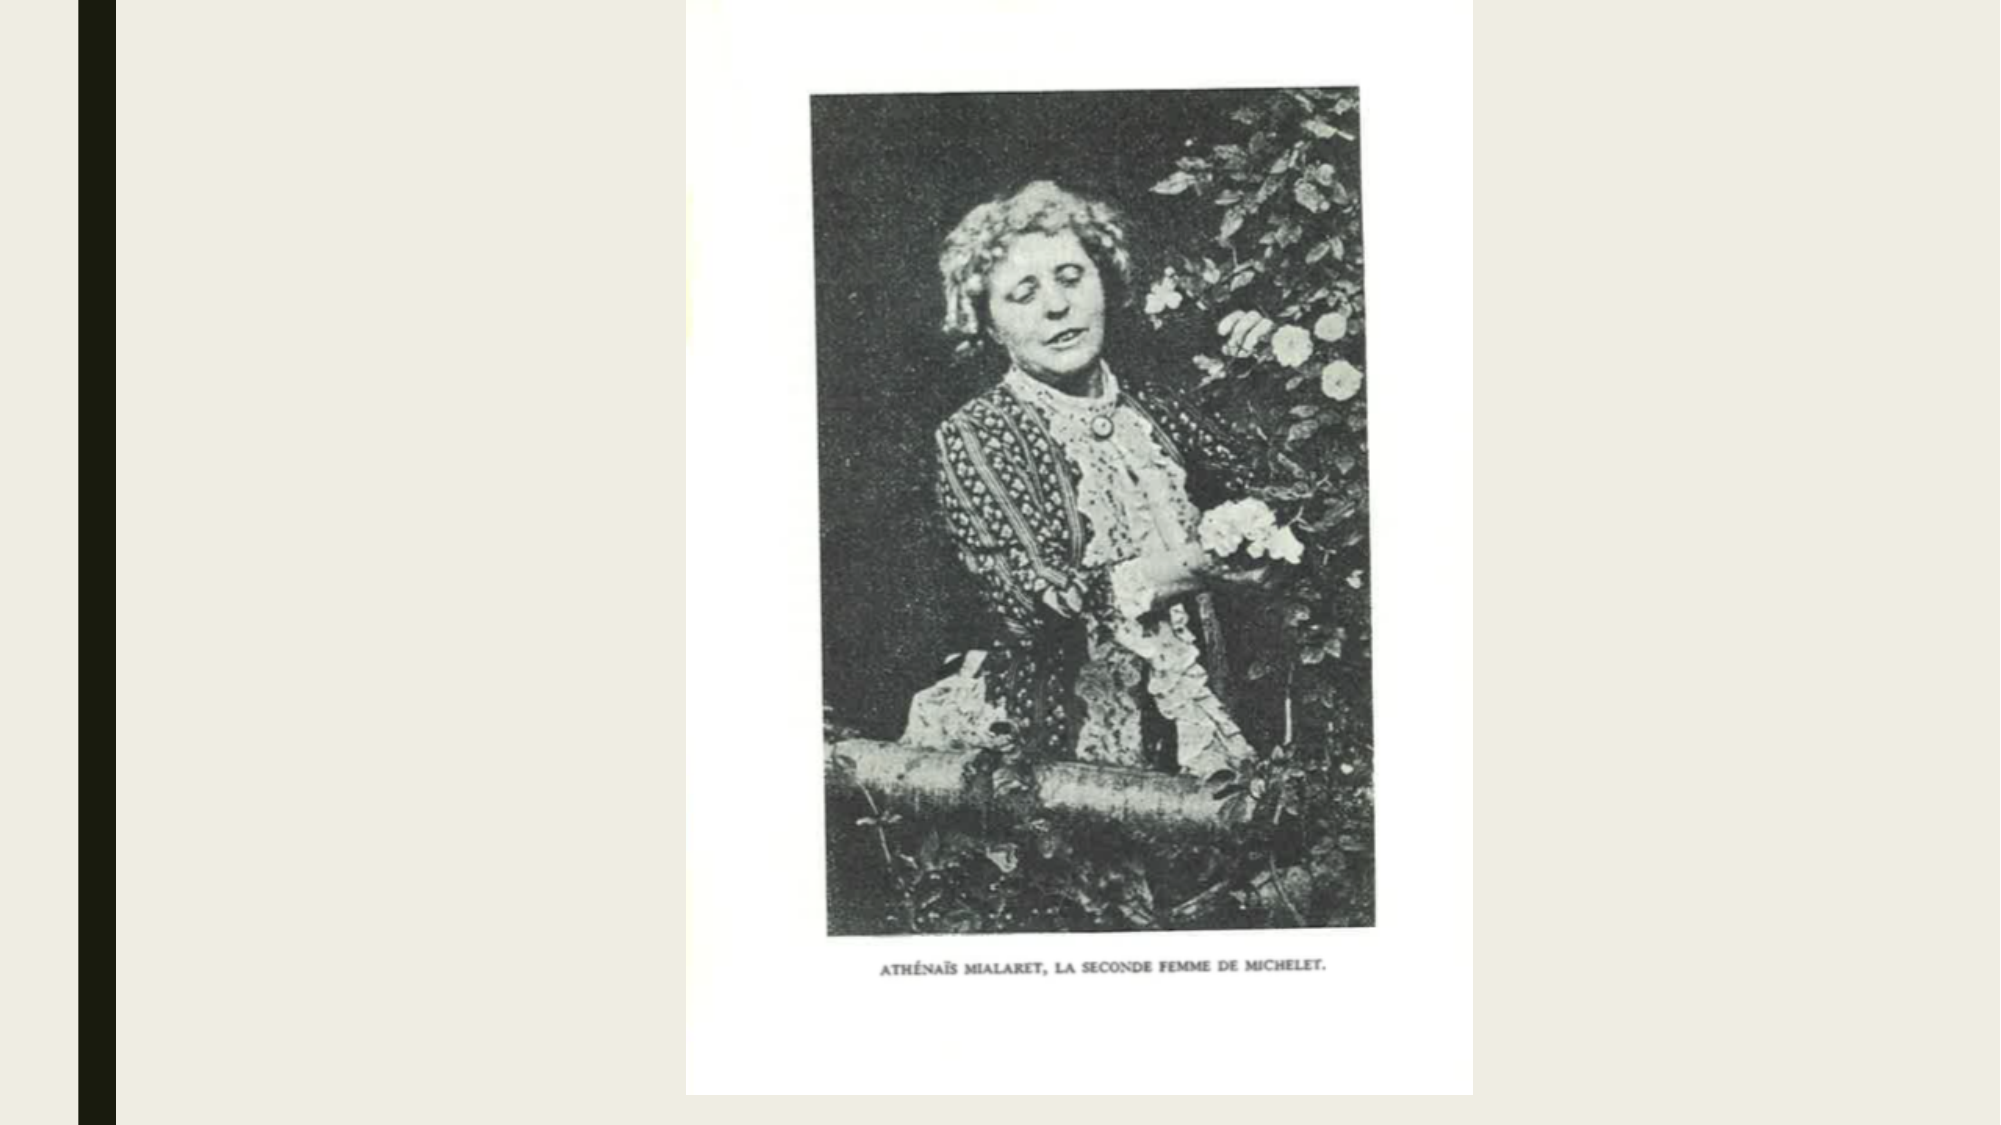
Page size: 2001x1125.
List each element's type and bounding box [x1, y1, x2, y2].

list [686, 0, 1473, 1095]
